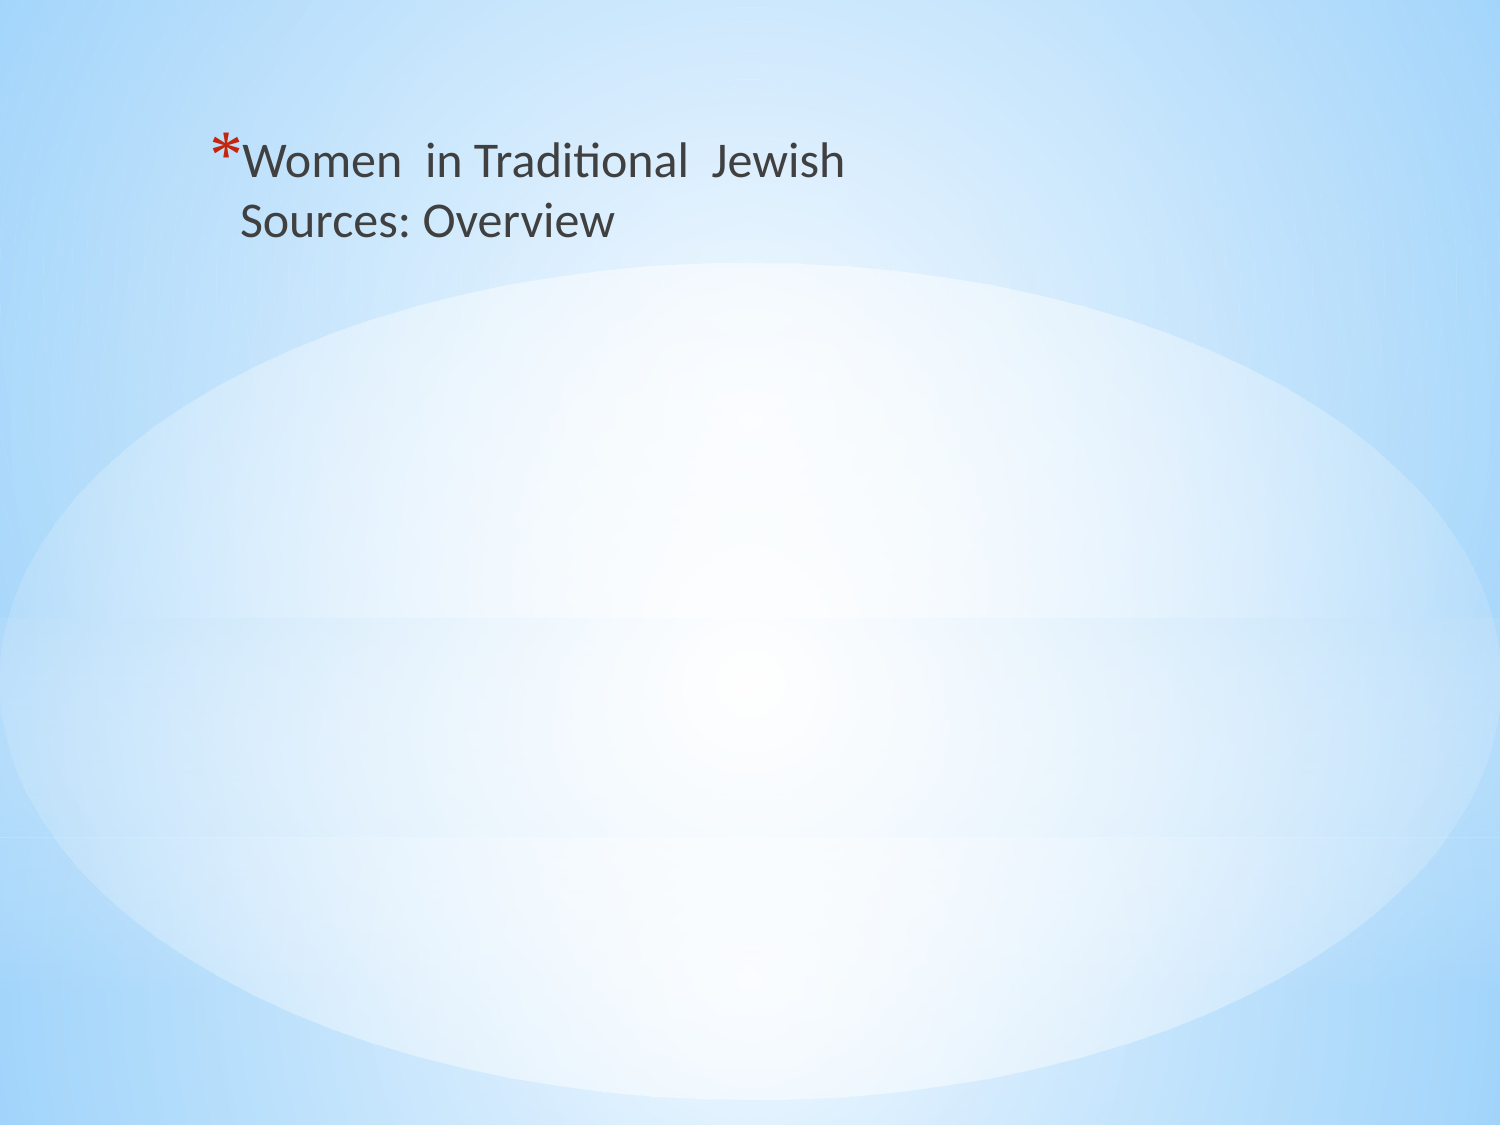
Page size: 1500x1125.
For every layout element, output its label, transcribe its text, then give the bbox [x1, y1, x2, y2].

list Women in Traditional Jewish Sources: Overview [187, 120, 1238, 690]
